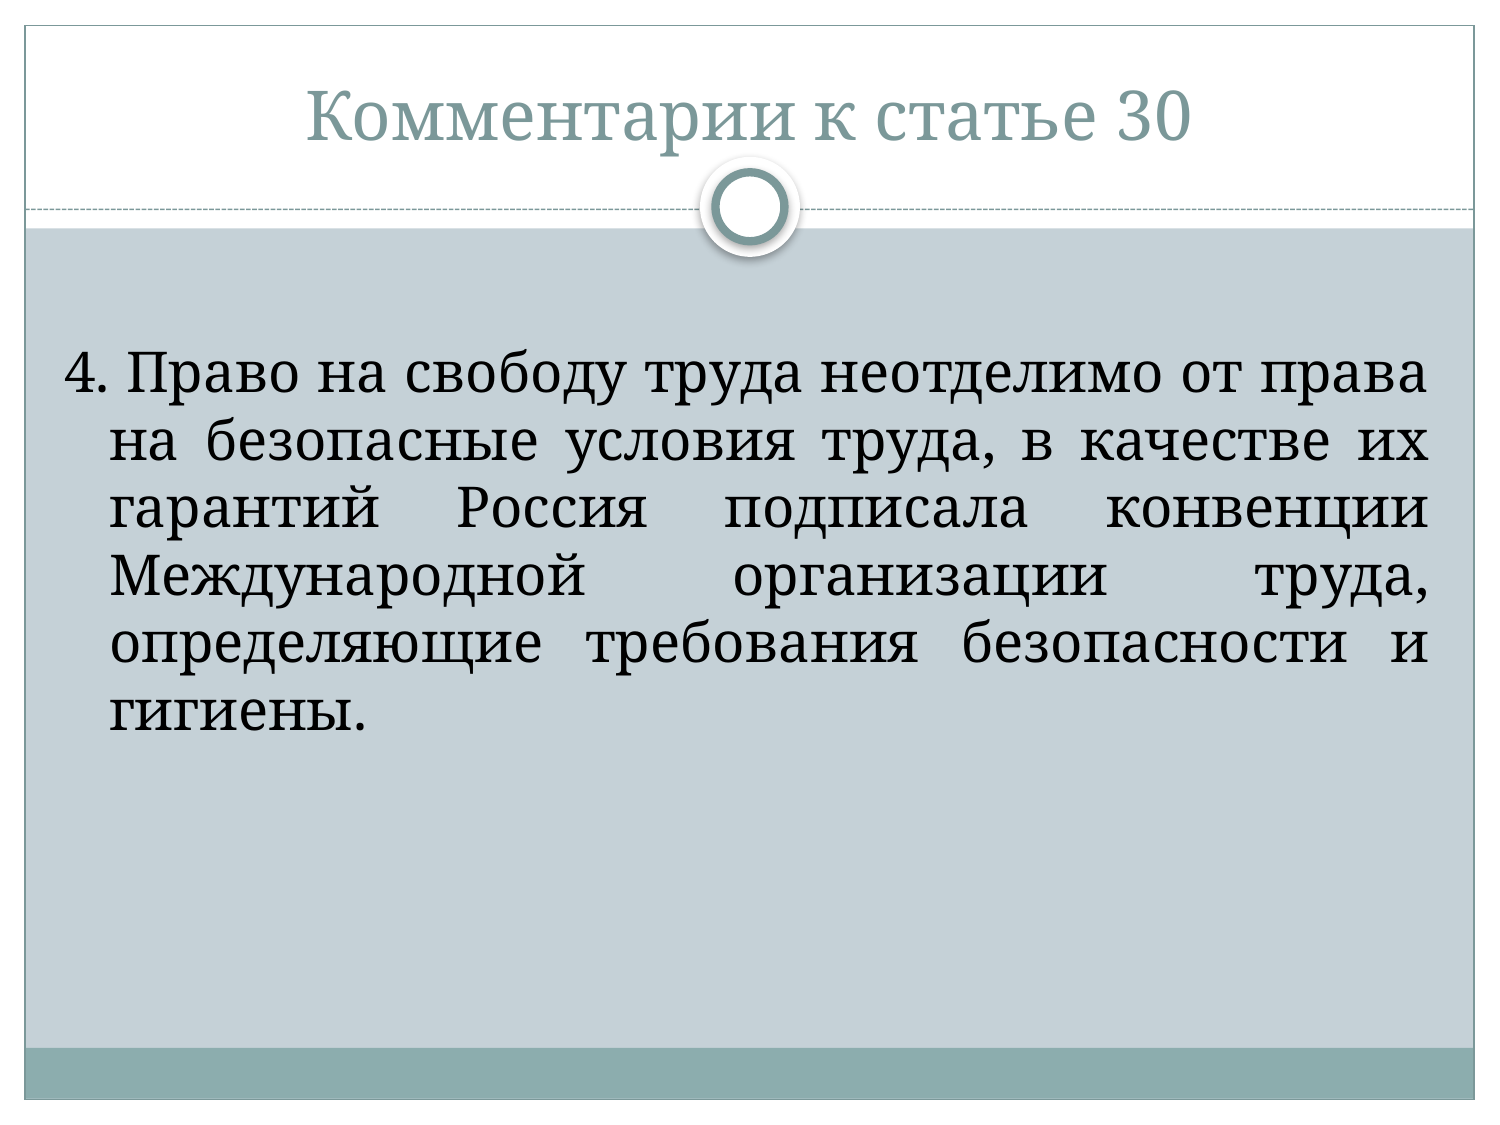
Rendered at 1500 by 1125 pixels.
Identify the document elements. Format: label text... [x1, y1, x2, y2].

title Комментарии к статье 30 [49, 37, 1450, 162]
list 4. Право на свободу труда неотделимо от права на безопасные условия труда, в качестве их гарантий Россия подписала конвенции Международной организации труда, определяющие требования безопасности и гигиены. [49, 250, 1445, 1001]
